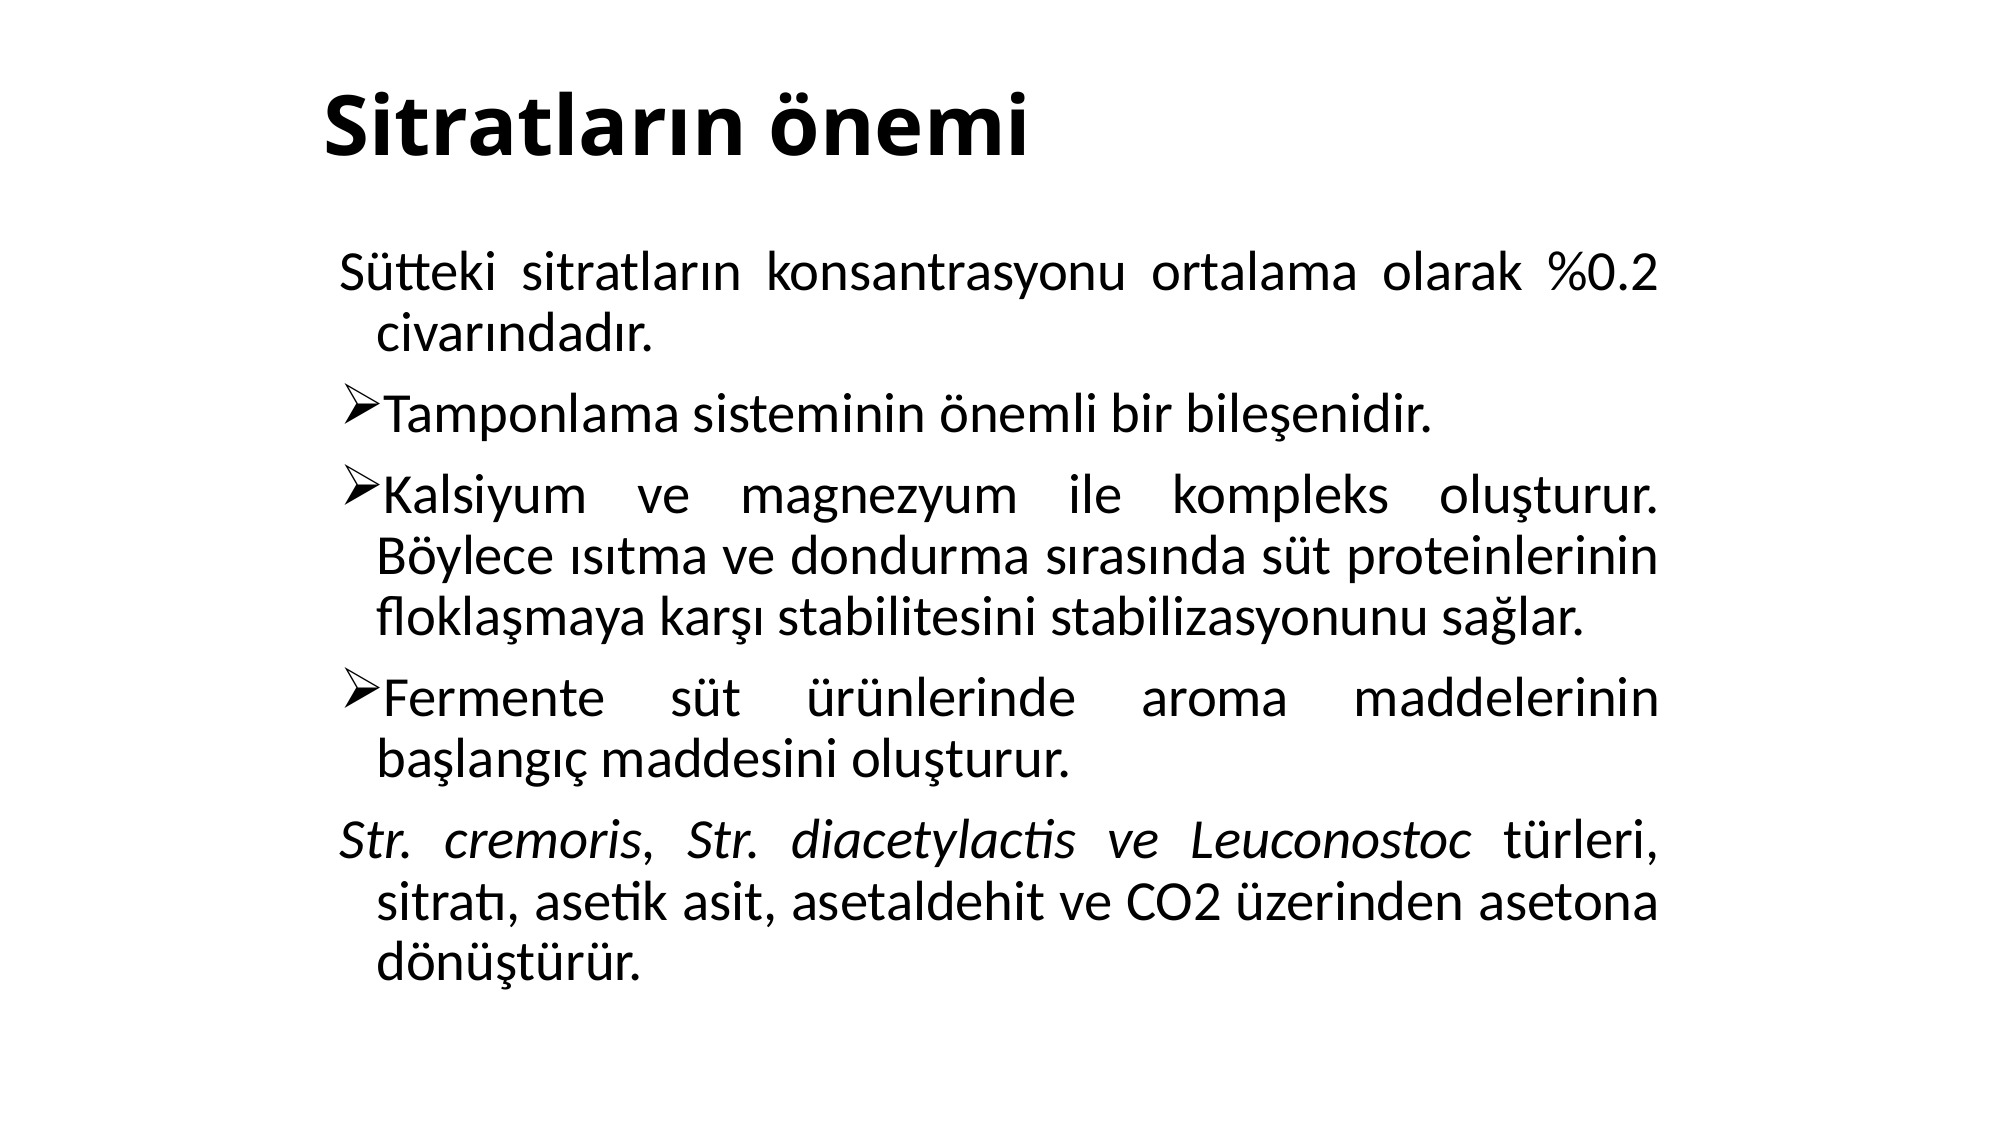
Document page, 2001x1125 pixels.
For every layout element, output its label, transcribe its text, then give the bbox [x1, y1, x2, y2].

title Sitratların önemi [308, 35, 1659, 223]
list Sütteki sitratların konsantrasyonu ortalama olarak %0.2 civarındadır. Tamponlama sisteminin önemli bir bileşenidir. Kalsiyum ve magnezyum ile kompleks oluşturur. Böylece ısıtma ve dondurma sırasında süt proteinlerinin floklaşmaya karşı stabilitesini stabilizasyonunu sağlar. Fermente süt ürünlerinde aroma maddelerinin başlangıç maddesini oluşturur. Str. cremoris, Str. diacetylactis ve Leuconostoc türleri, sitratı, asetik asit, asetaldehit ve CO2 üzerinden asetona dönüştürür. [324, 234, 1675, 1038]
